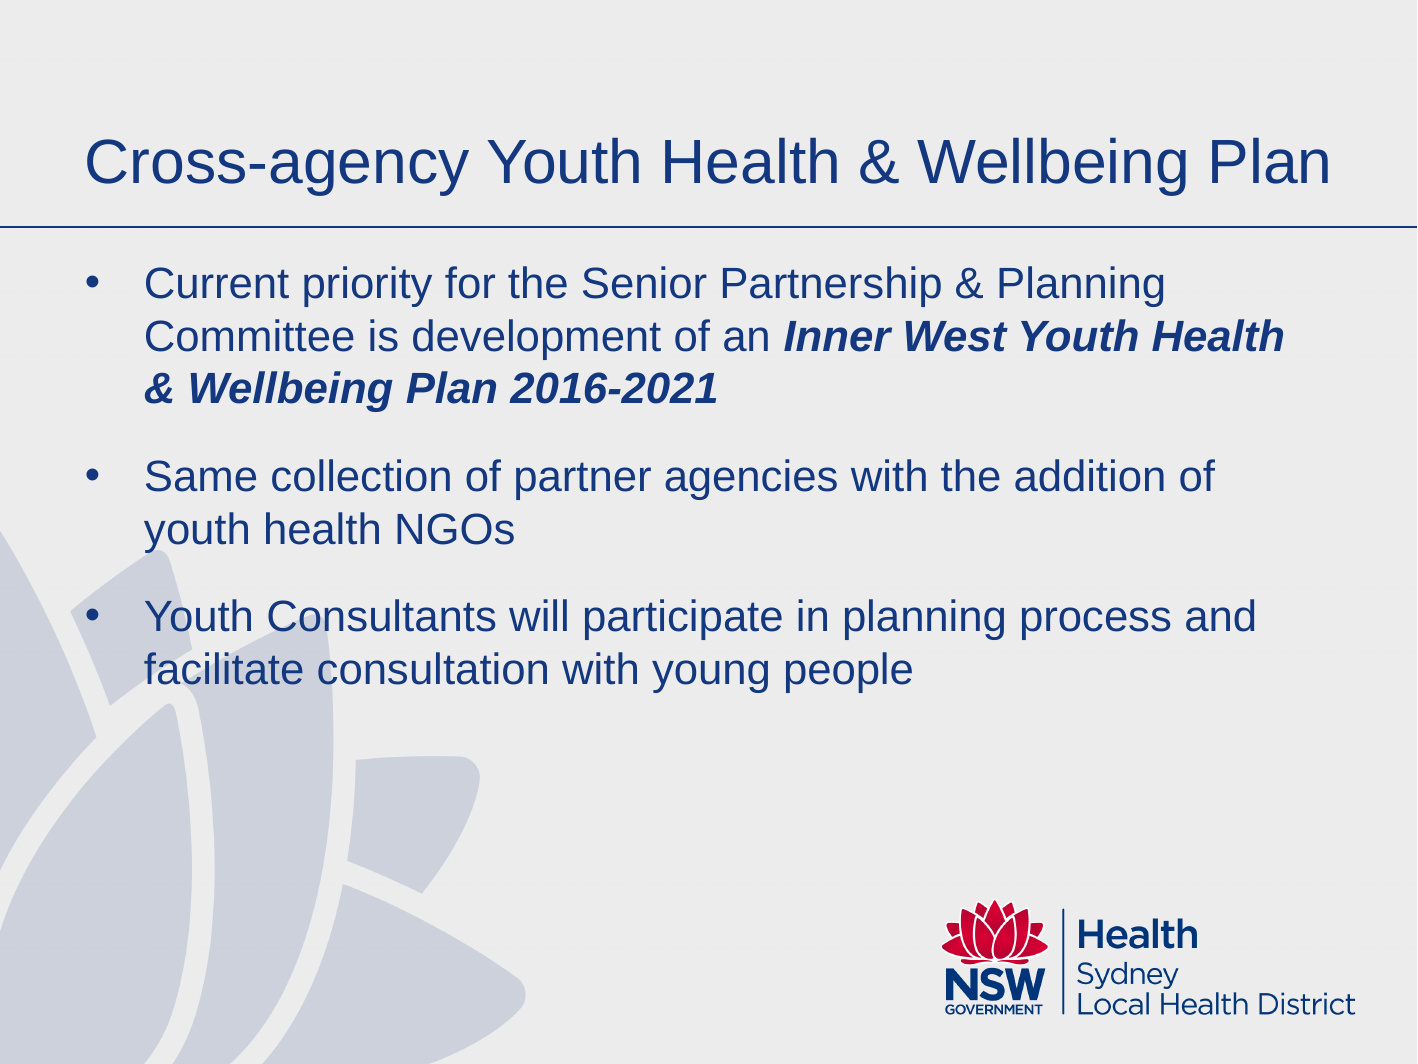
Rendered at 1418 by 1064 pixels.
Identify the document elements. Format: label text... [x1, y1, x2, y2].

picture [0, 0, 1418, 226]
list Current priority for the Senior Partnership & Planning Committee is development of an Inner West Youth Health & Wellbeing Plan 2016-2021 Same collection of partner agencies with the addition of youth health NGOs Youth Consultants will participate in planning process and facilitate consultation with young people [70, 248, 1311, 898]
title Cross-agency Youth Health & Wellbeing Plan [70, 14, 1359, 204]
picture [0, 228, 1418, 1064]
